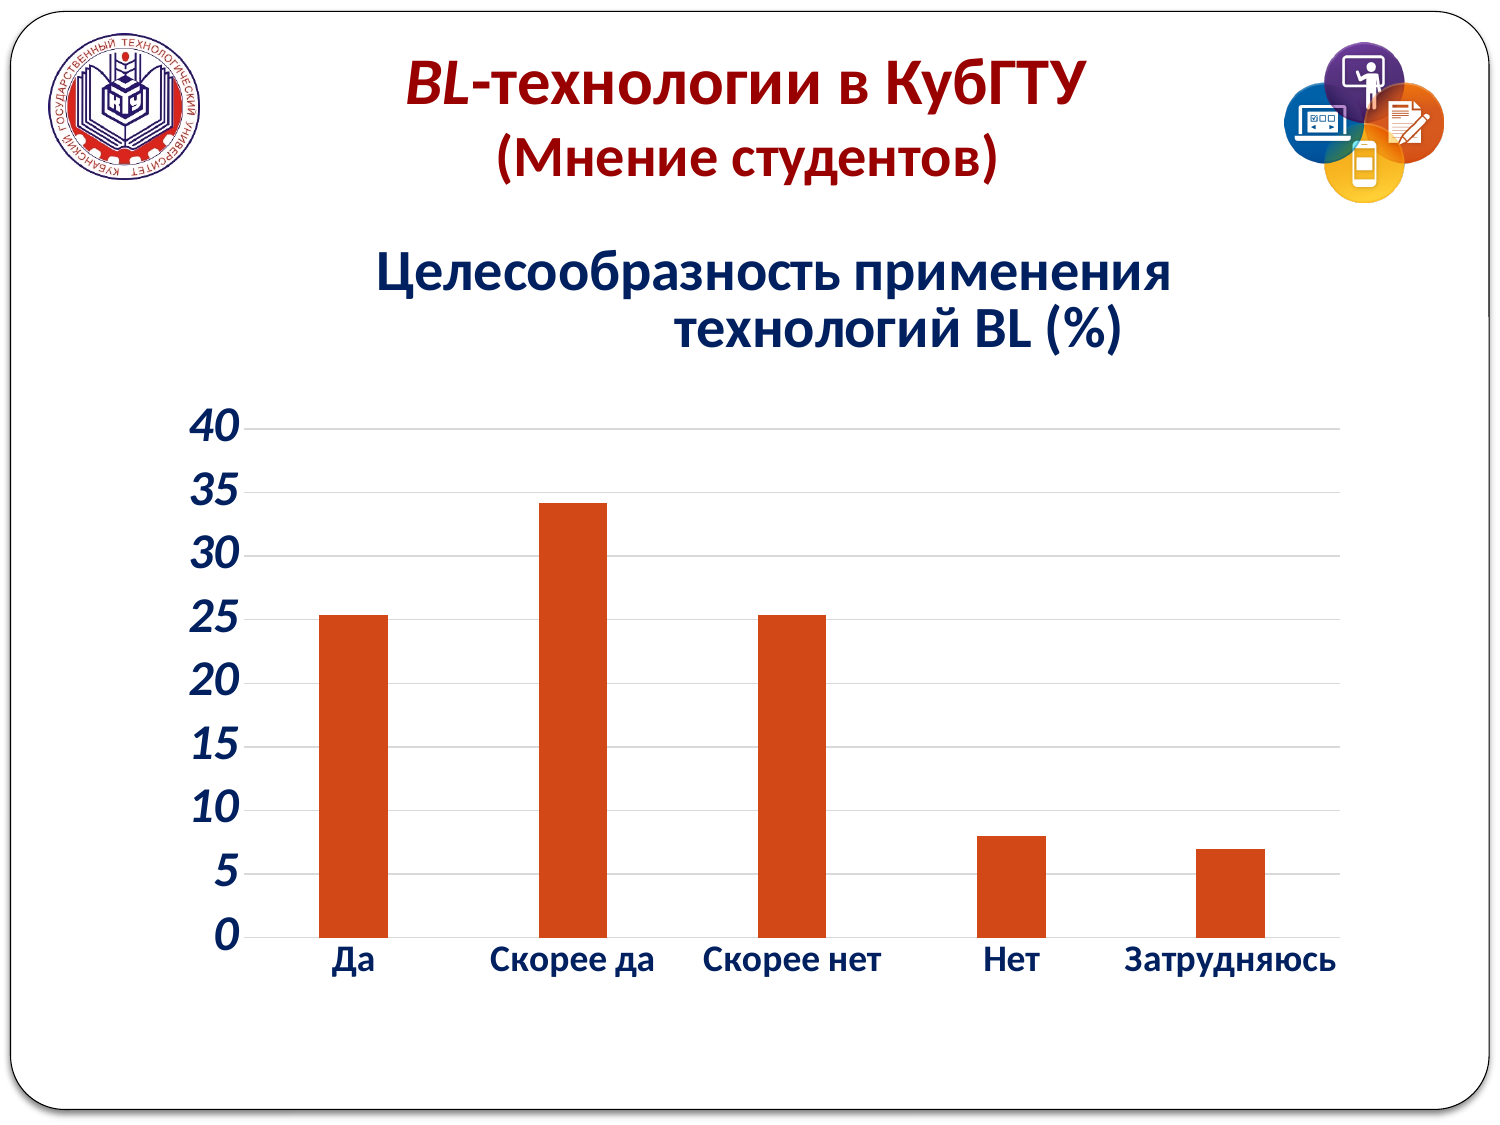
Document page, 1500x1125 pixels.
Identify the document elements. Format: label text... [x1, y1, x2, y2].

text_box BL-технологии в КубГТУ (Мнение студентов) [135, 30, 1424, 416]
chart [163, 214, 1365, 997]
picture [1284, 42, 1445, 203]
picture [48, 32, 200, 180]
